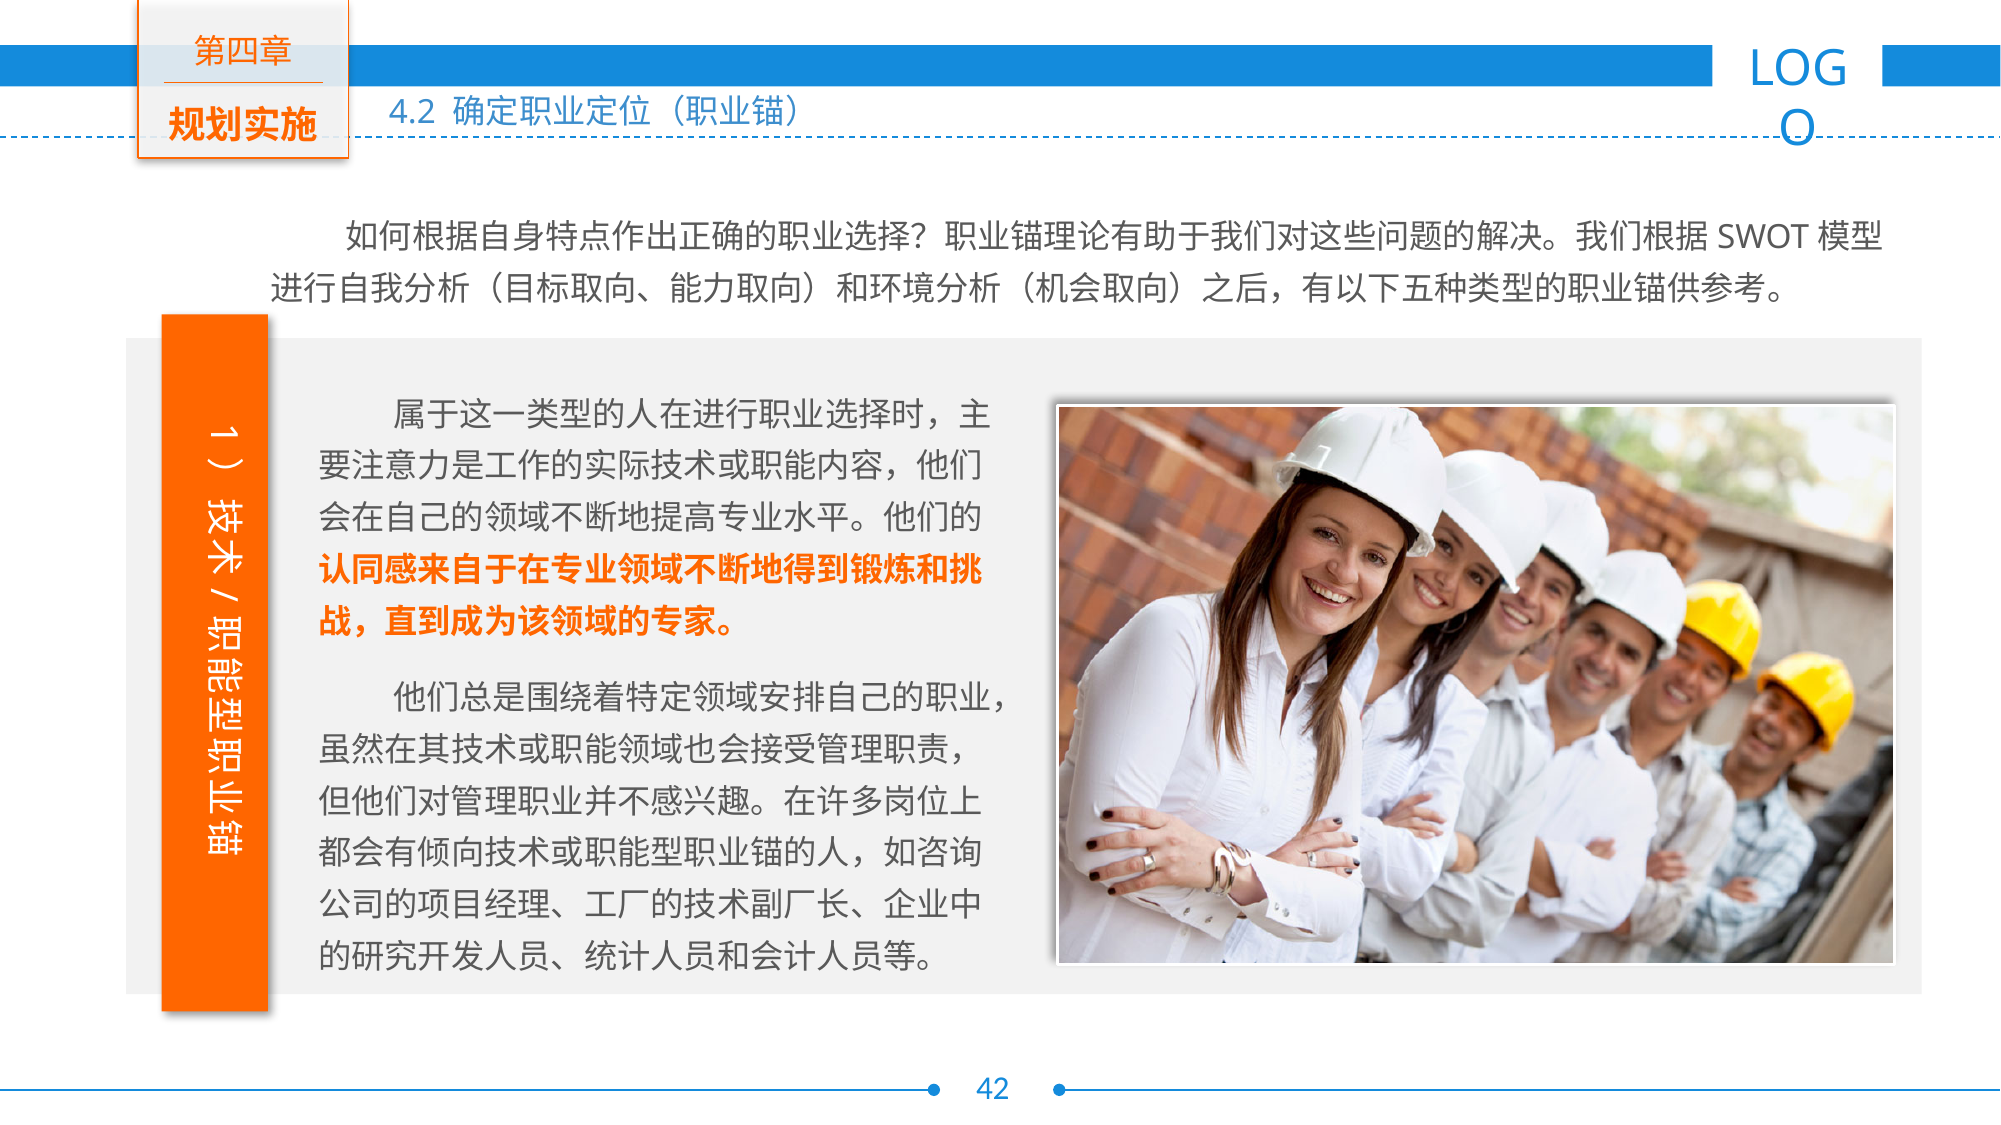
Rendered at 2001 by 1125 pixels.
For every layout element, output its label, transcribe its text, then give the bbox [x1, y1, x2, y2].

text_box 属于这一类型的人在进行职业选择时，主要注意力是工作的实际技术或职能内容，他们会在自己的领域不断地提高专业水平。他们的认同感来自于在专业领域不断地得到锻炼和挑战，直到成为该领域的专家。 [303, 373, 1024, 648]
picture [1059, 406, 1894, 964]
text_box 如何根据自身特点作出正确的职业选择？职业锚理论有助于我们对这些问题的解决。我们根据SWOT模型进行自我分析（目标取向、能力取向）和环境分析（机会取向）之后，有以下五种类型的职业锚供参考。 [256, 196, 1922, 315]
text_box 他们总是围绕着特定领域安排自己的职业，虽然在其技术或职能领域也会接受管理职责，但他们对管理职业并不感兴趣。在许多岗位上都会有倾向技术或职能型职业锚的人，如咨询公司的项目经理、工厂的技术副厂长、企业中的研究开发人员、统计人员和会计人员等。 [303, 656, 1024, 983]
text_box 1）技术/职能型职业锚 [180, 408, 256, 841]
